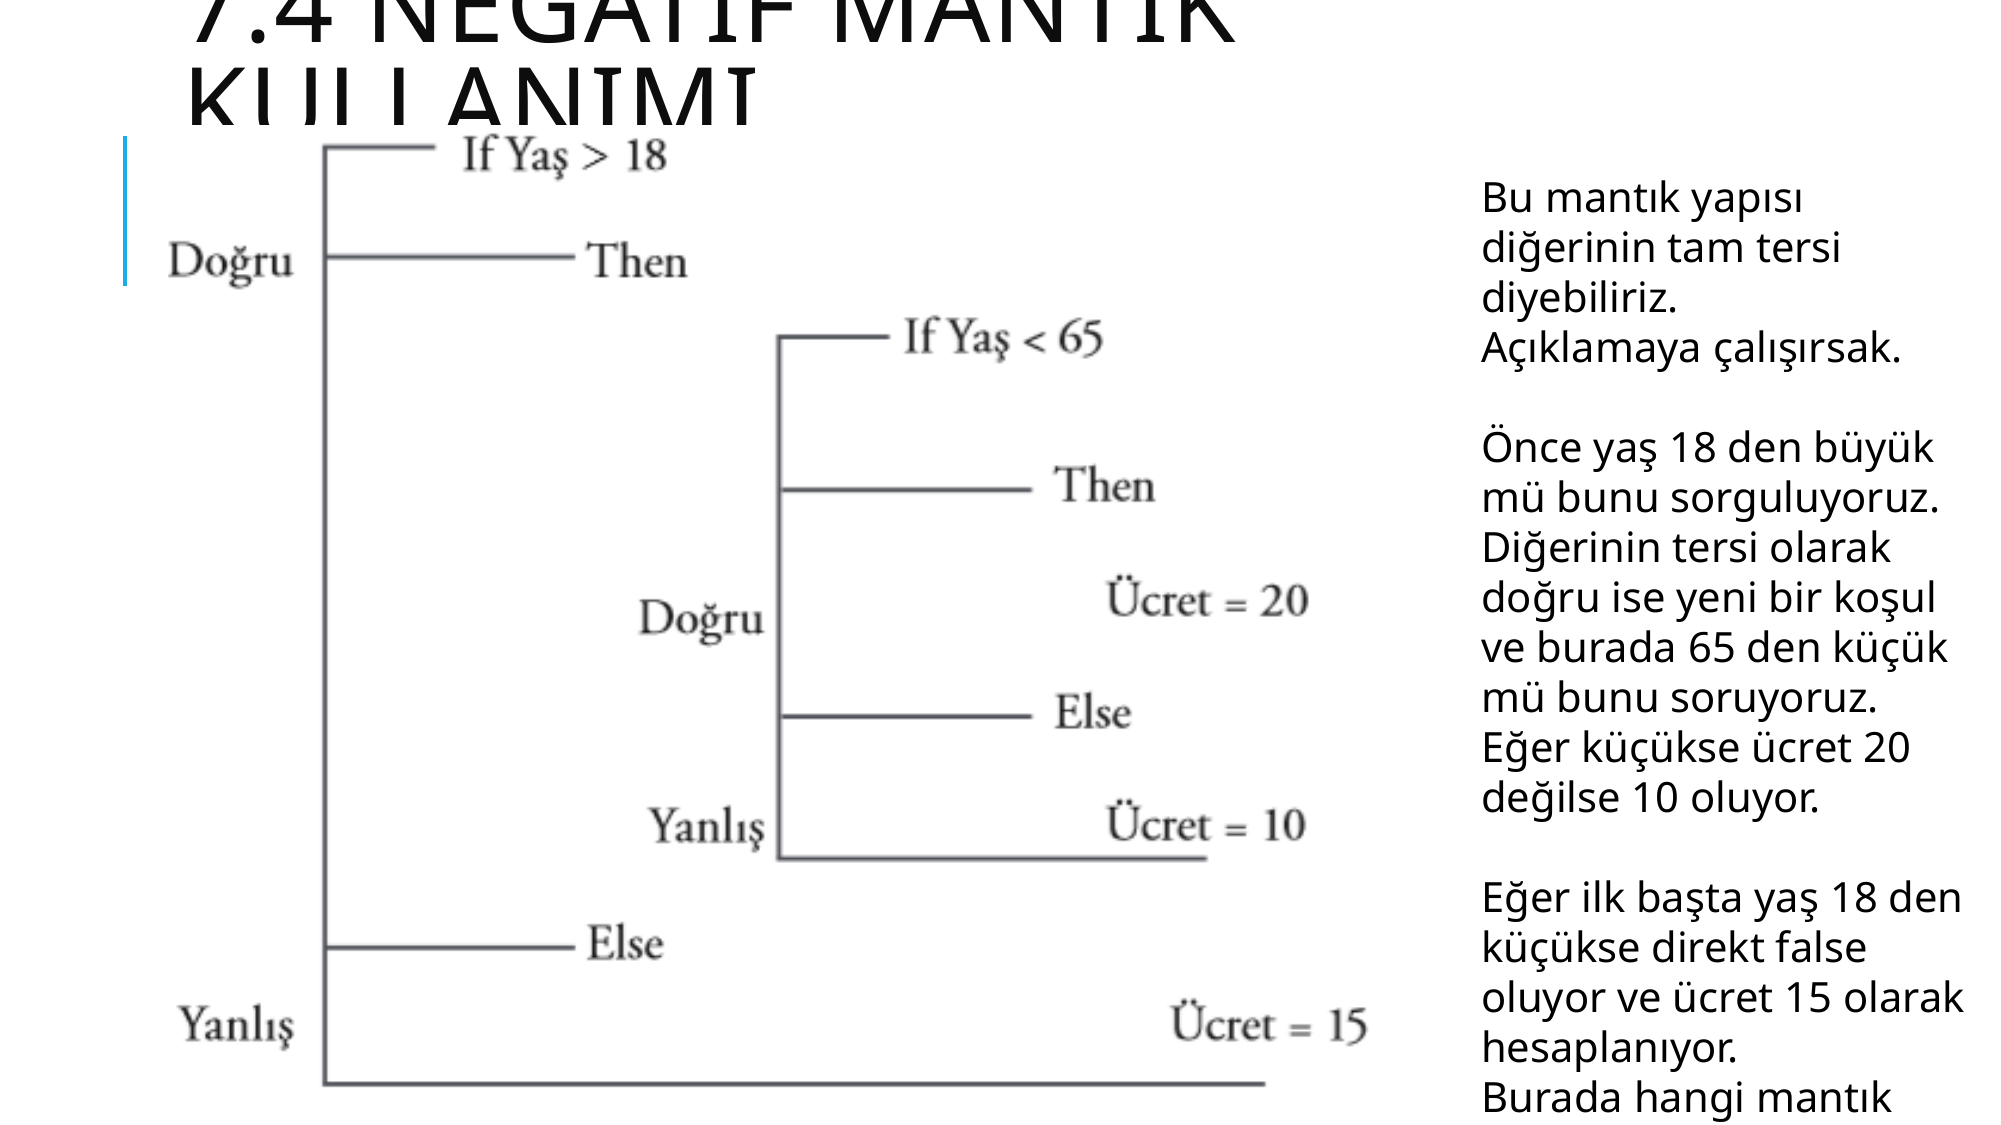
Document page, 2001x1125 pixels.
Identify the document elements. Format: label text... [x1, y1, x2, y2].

title 7.4 negatif mantık kullanımı [168, 0, 1763, 126]
picture [167, 124, 1403, 1105]
text_box Bu mantık yapısı diğerinin tam tersi diyebiliriz. Açıklamaya çalışırsak. Önce yaş 18 den büyük mü bunu sorguluyoruz. Diğerinin tersi olarak doğru ise yeni bir koşul ve burada 65 den küçük mü bunu soruyoruz. Eğer küçükse ücret 20 değilse 10 oluyor. Eğer ilk başta yaş 18 den küçükse direkt false oluyor ve ücret 15 olarak hesaplanıyor. Burada hangi mantık yapısı ile çözümü üreteceğiniz size kalmış. [1466, 163, 1988, 1125]
